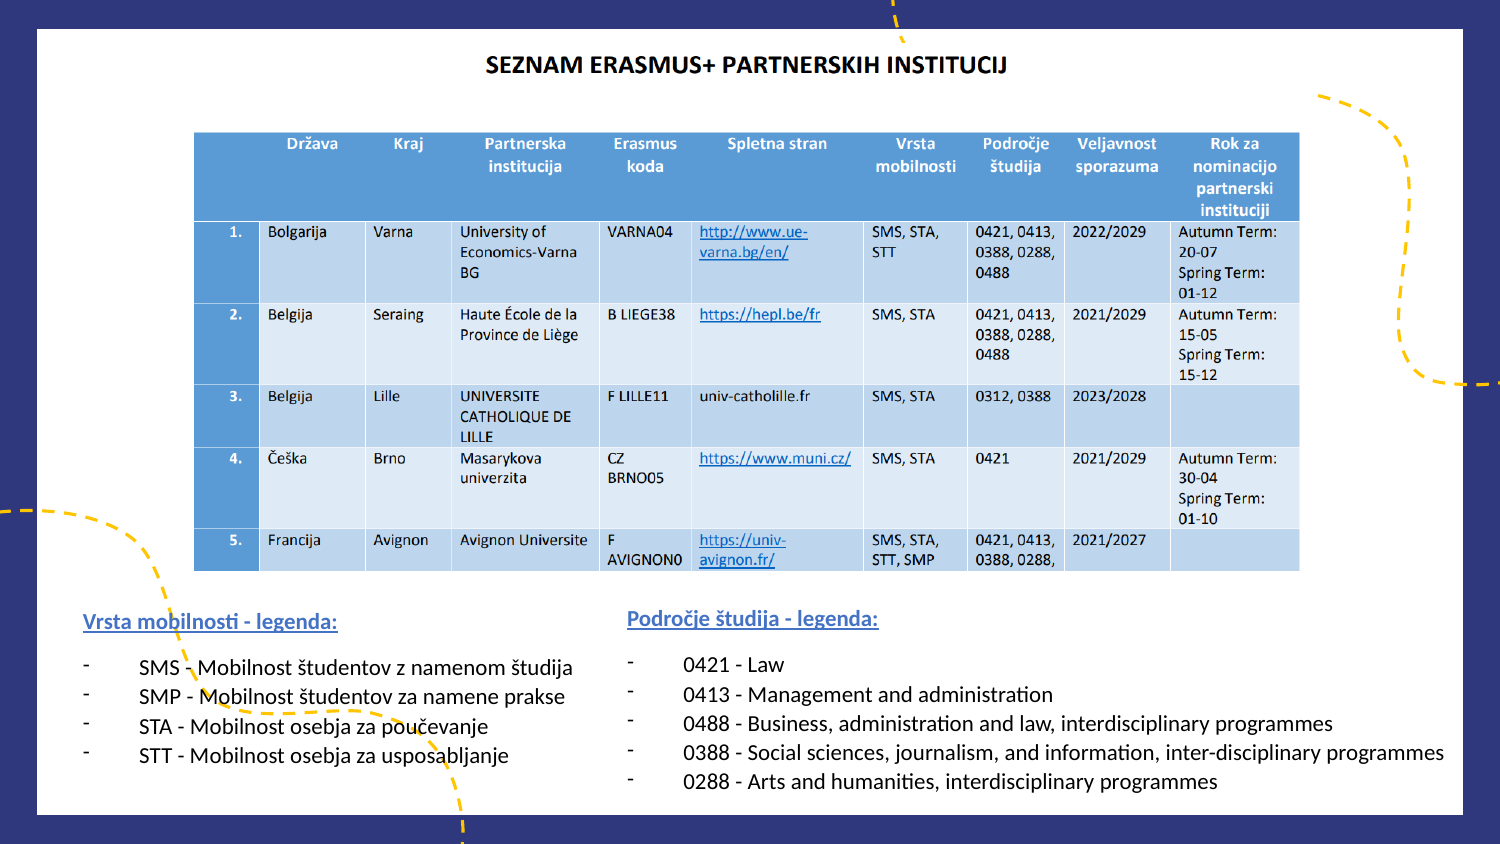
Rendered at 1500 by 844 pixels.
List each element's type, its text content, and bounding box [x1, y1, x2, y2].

text_box Področje študija - legenda: 0421 - Law 0413 - Management and administration 0488 - Business, administration and law, interdisciplinary programmes 0388 - Social sciences, journalism, and information, inter-disciplinary programmes 0288 - Arts and humanities, interdisciplinary programmes [612, 594, 1500, 844]
text_box Vrsta mobilnosti - legenda: SMS - Mobilnost študentov z namenom študija SMP - Mobilnost študentov za namene prakse STA - Mobilnost osebja za poučevanje STT - Mobilnost osebja za usposabljanje [68, 597, 612, 828]
picture [185, 43, 1315, 571]
